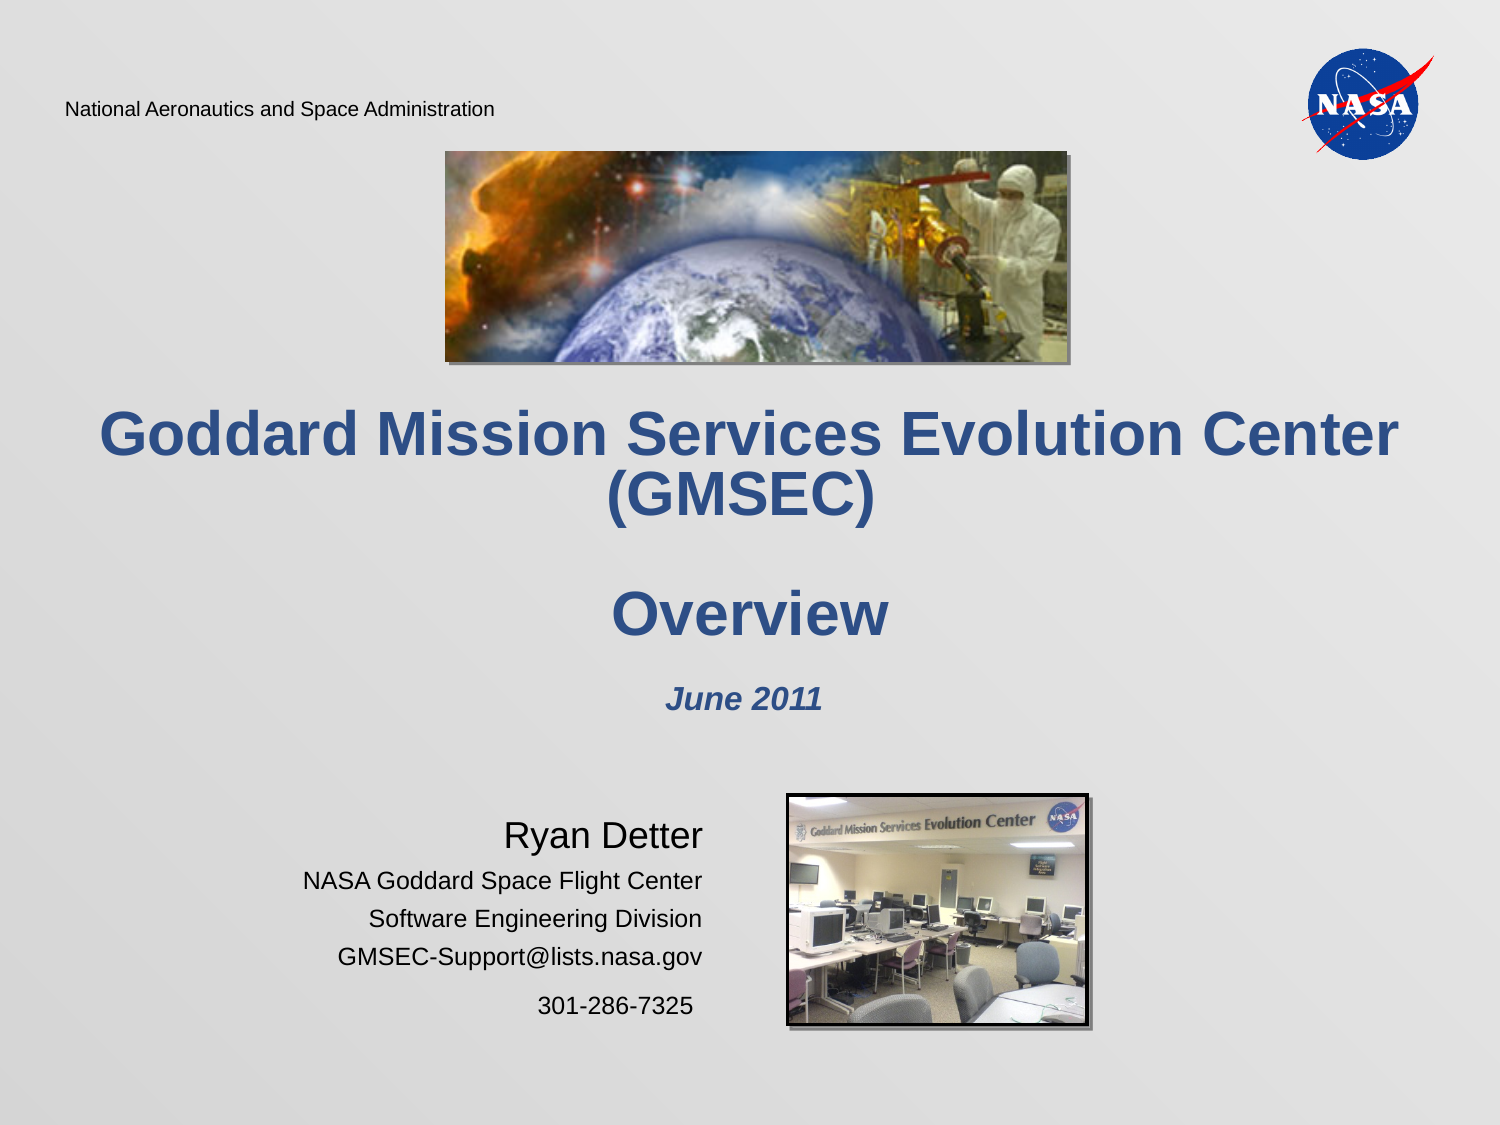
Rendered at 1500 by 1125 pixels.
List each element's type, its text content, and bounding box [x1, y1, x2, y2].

picture [445, 151, 1067, 362]
picture [788, 796, 1086, 1024]
subtitle Ryan Detter NASA Goddard Space Flight Center Software Engineering Division GMSEC-Support@lists.nasa.gov 301-286-7325 [198, 799, 719, 1057]
title Goddard Mission Services Evolution Center (GMSEC) Overview [51, 455, 1449, 599]
picture [1296, 45, 1440, 163]
text_box June 2011 [650, 549, 839, 725]
